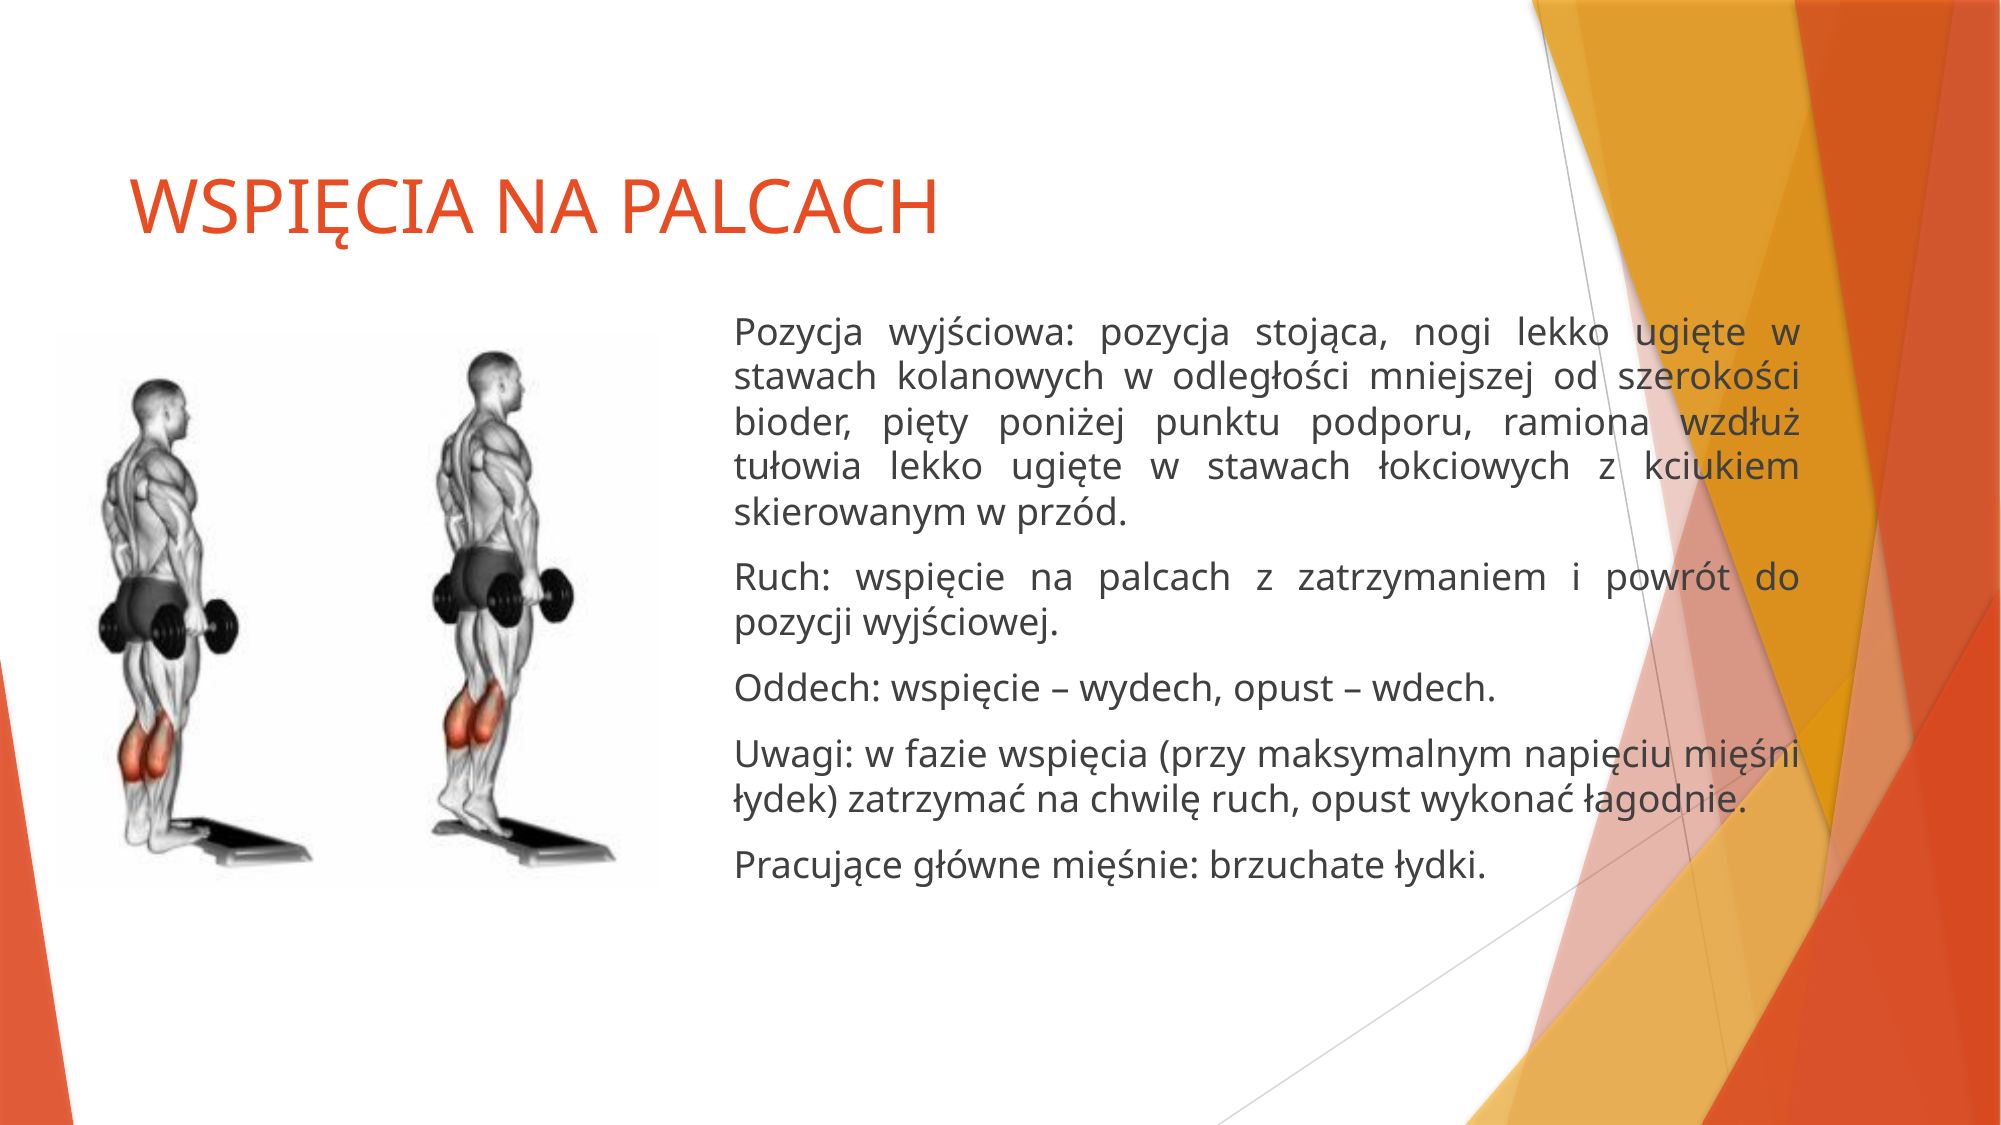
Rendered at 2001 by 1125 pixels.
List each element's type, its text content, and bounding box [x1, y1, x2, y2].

list Pozycja wyjściowa: pozycja stojąca, nogi lekko ugięte w stawach kolanowych w odległości mniejszej od szerokości bioder, pięty poniżej punktu podporu, ramiona wzdłuż tułowia lekko ugięte w stawach łokciowych z kciukiem skierowanym w przód. Ruch: wspięcie na palcach z zatrzymaniem i powrót do pozycji wyjściowej. Oddech: wspięcie – wydech, opust – wdech. Uwagi: w fazie wspięcia (przy maksymalnym napięciu mięśni łydek) zatrzymać na chwilę ruch, opust wykonać łagodnie. Pracujące główne mięśnie: brzuchate łydki. [718, 299, 1817, 944]
title WSPIĘCIA NA PALCACH [114, 151, 1869, 293]
picture [54, 331, 662, 890]
